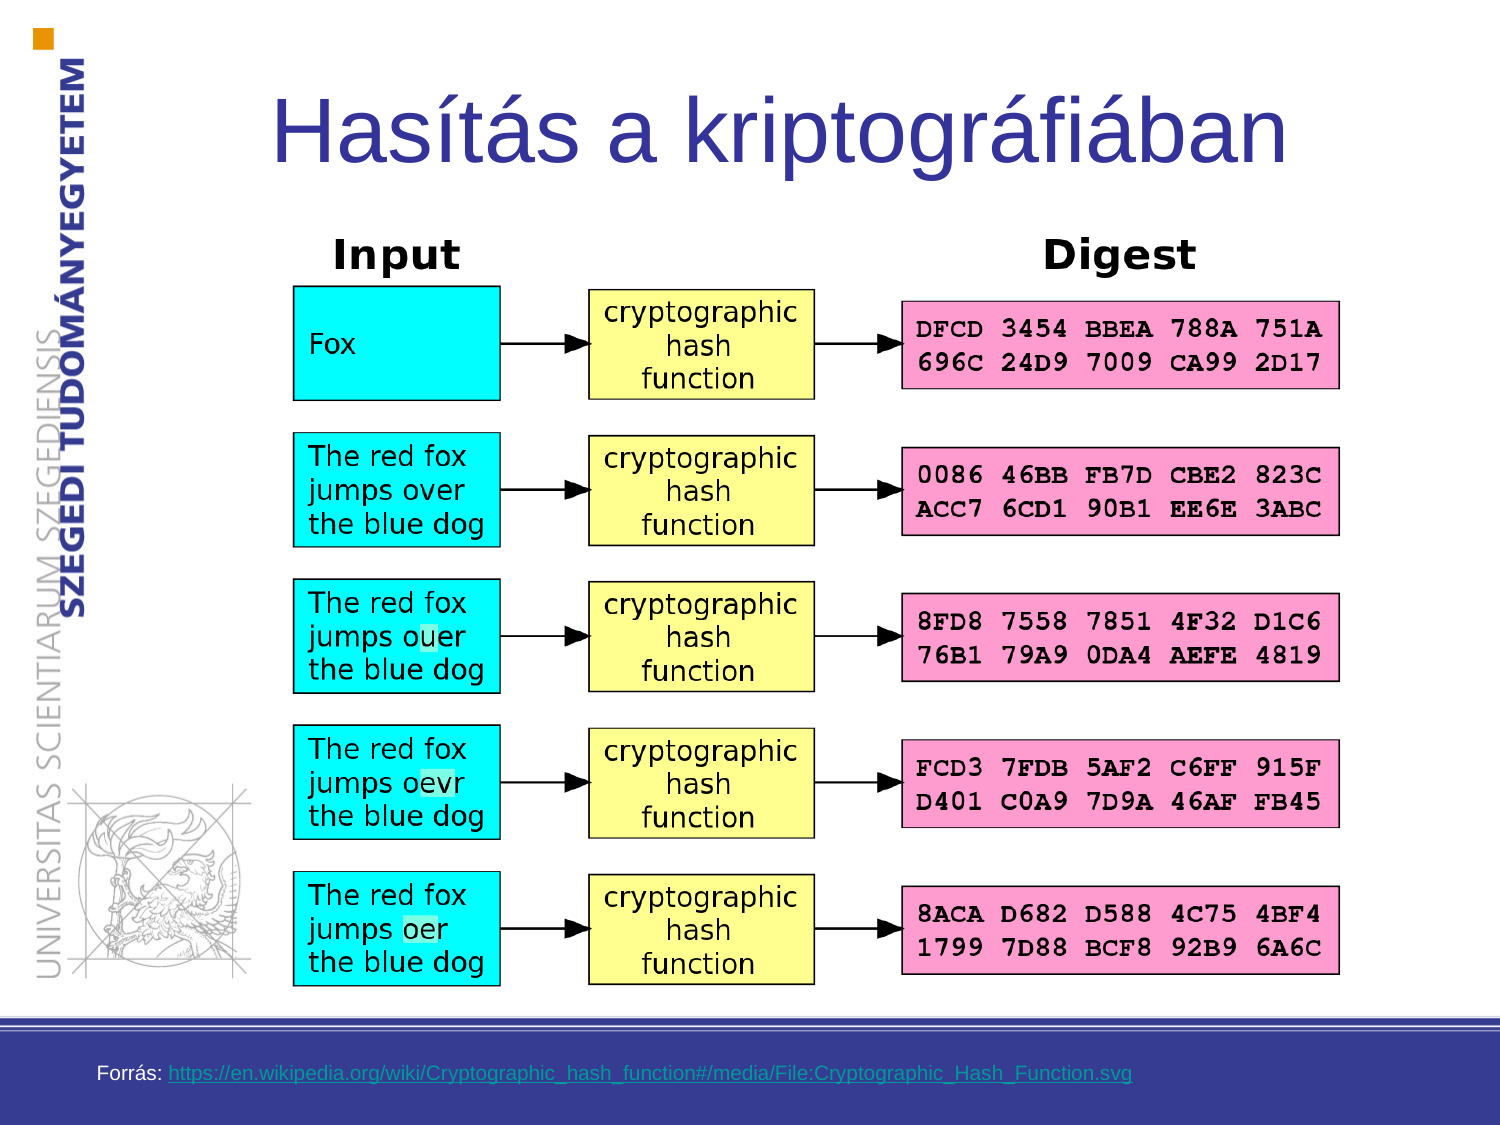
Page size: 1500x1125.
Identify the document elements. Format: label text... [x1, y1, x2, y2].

text_box Forrás: https://en.wikipedia.org/wiki/Cryptographic_hash_function#/media/File:Cryptographic_Hash_Function.svg [81, 1052, 1148, 1117]
picture [0, 0, 1500, 1125]
text_box Hasítás a kriptográfiában [171, 32, 1390, 220]
